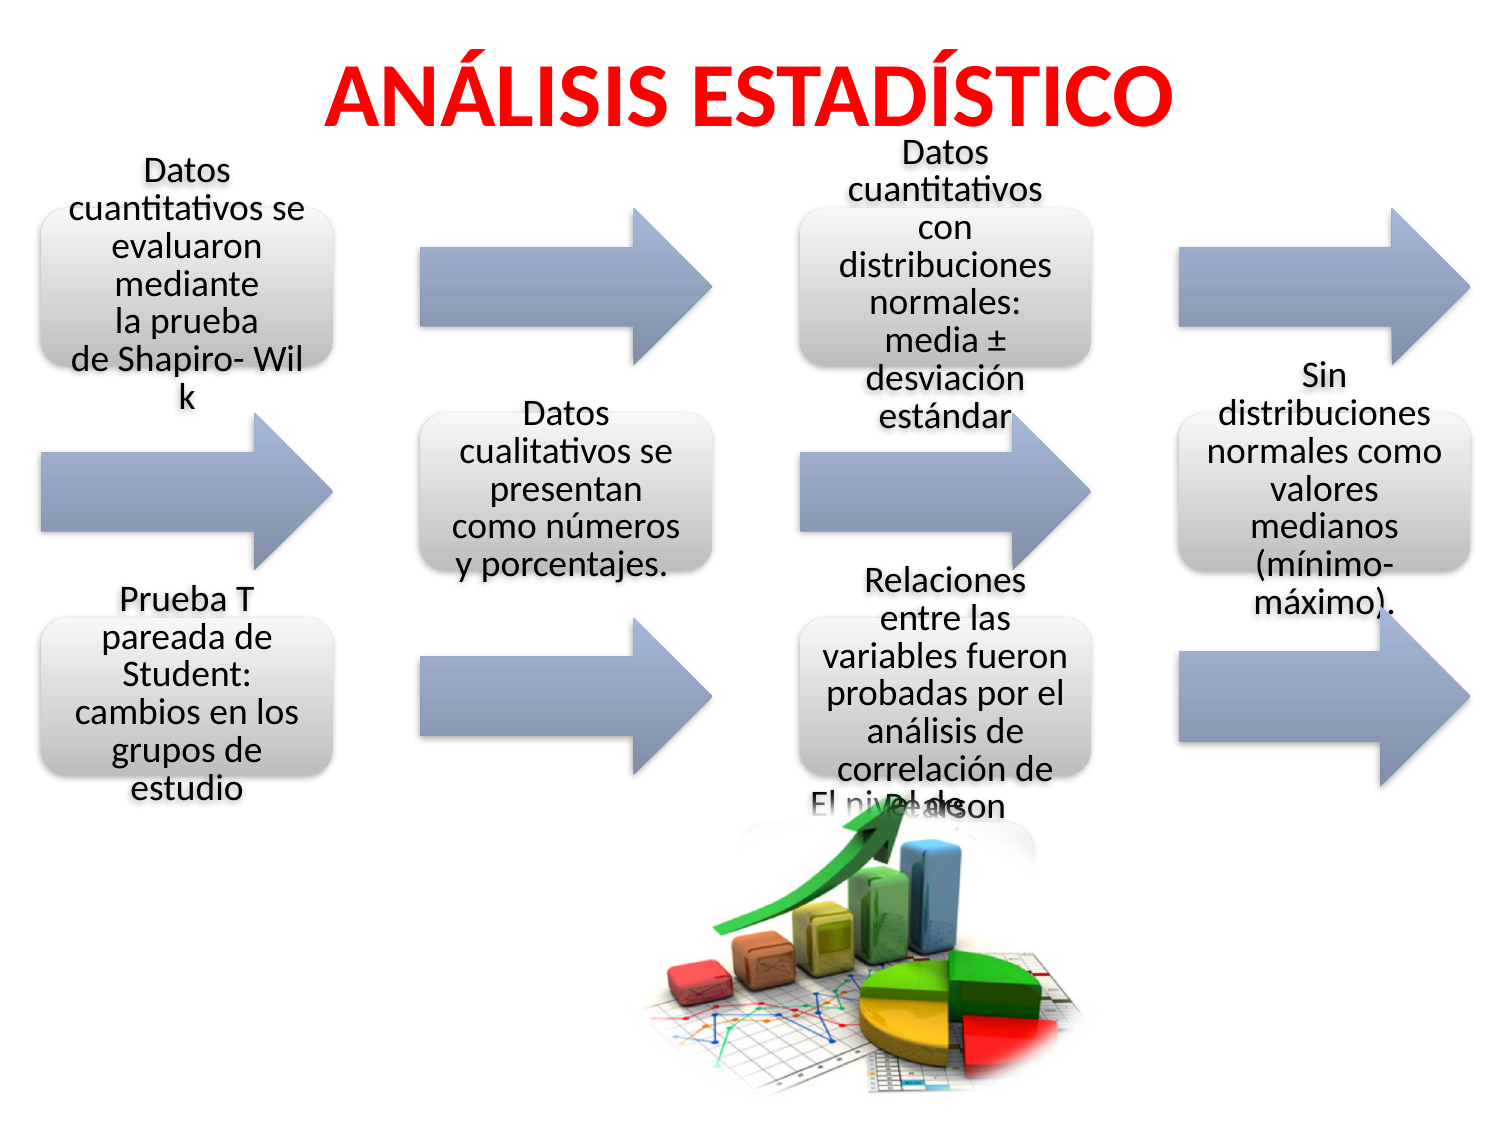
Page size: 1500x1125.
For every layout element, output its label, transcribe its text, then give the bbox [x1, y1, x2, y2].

picture [608, 783, 1121, 1118]
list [41, 207, 1471, 1125]
title ANÁLISIS ESTADÍSTICO [75, 0, 1425, 183]
